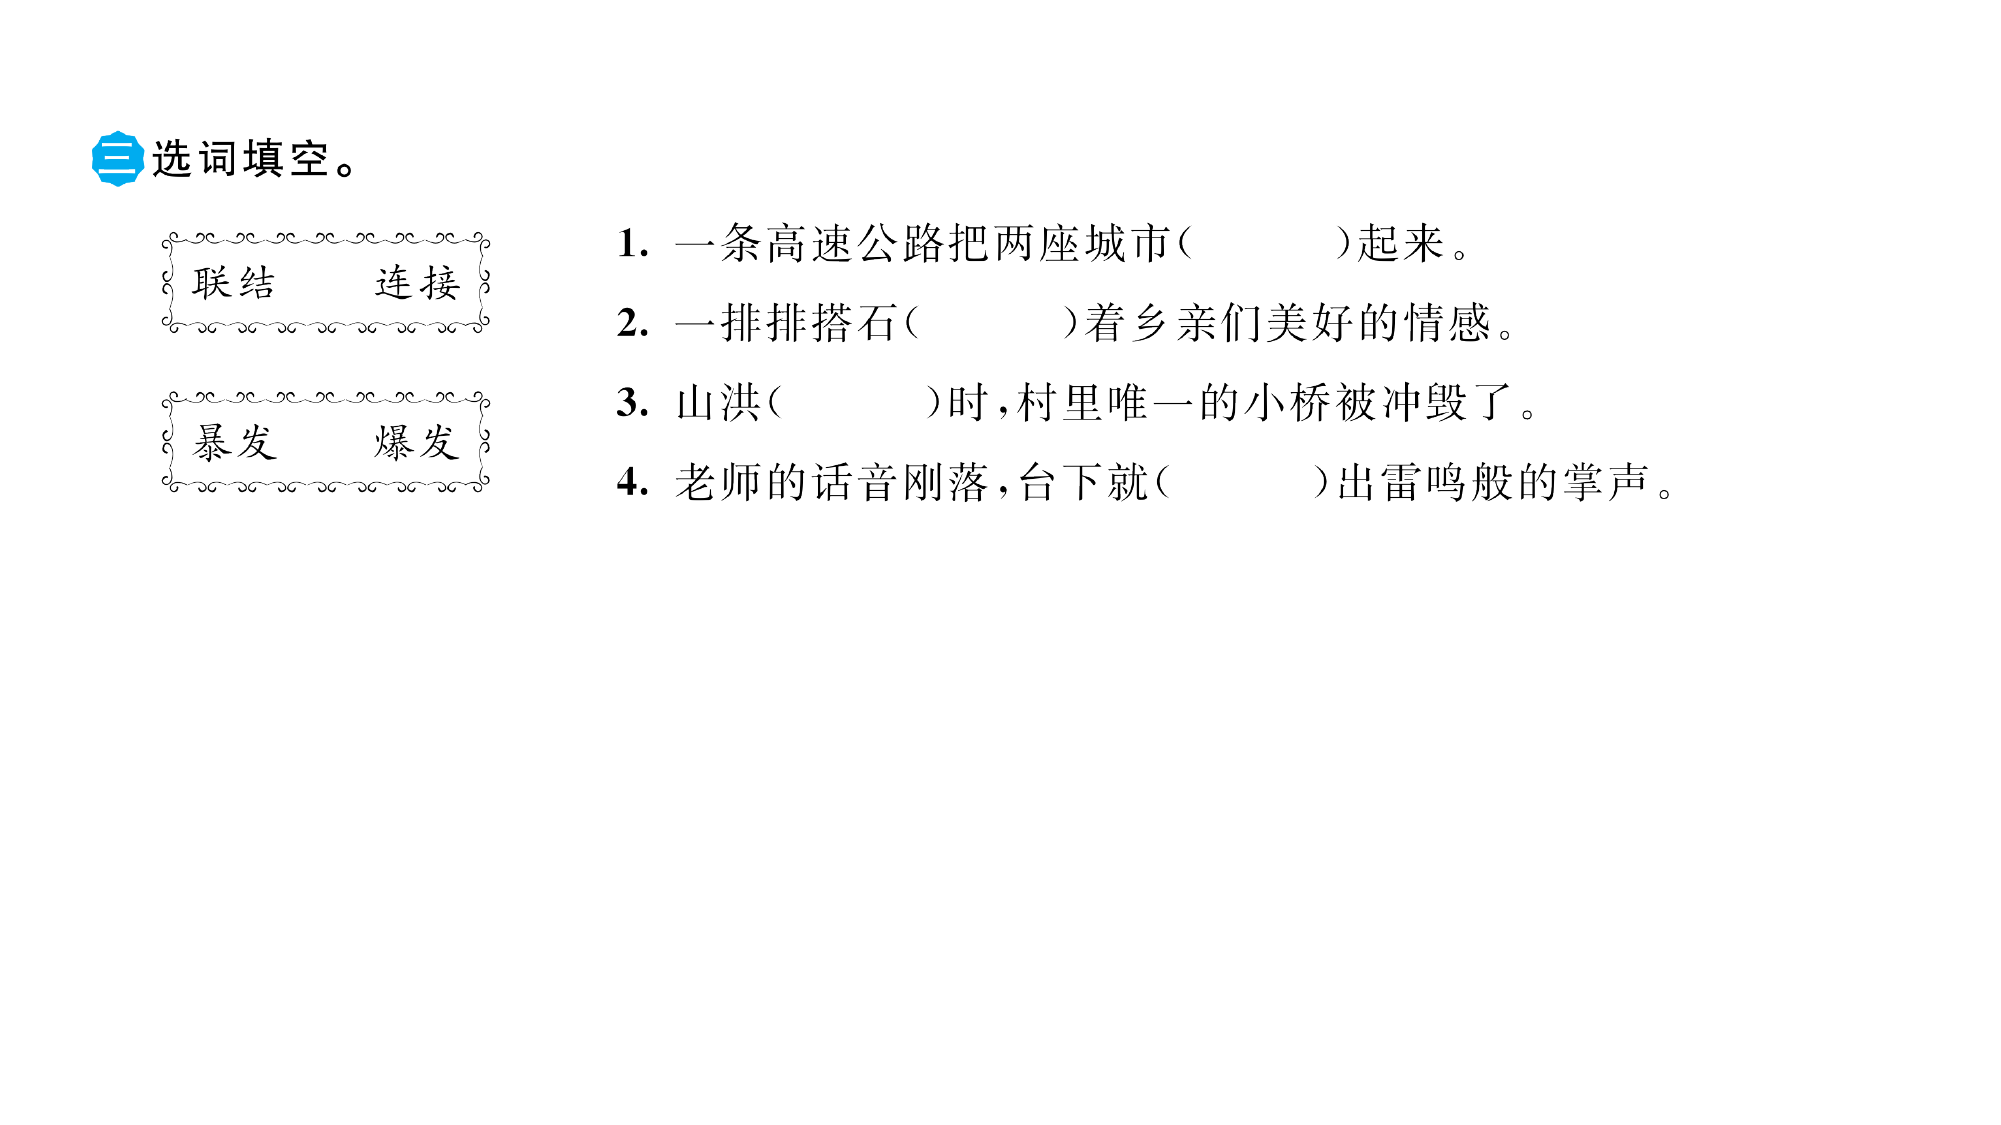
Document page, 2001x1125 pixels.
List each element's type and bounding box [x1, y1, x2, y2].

picture [87, 117, 1979, 525]
